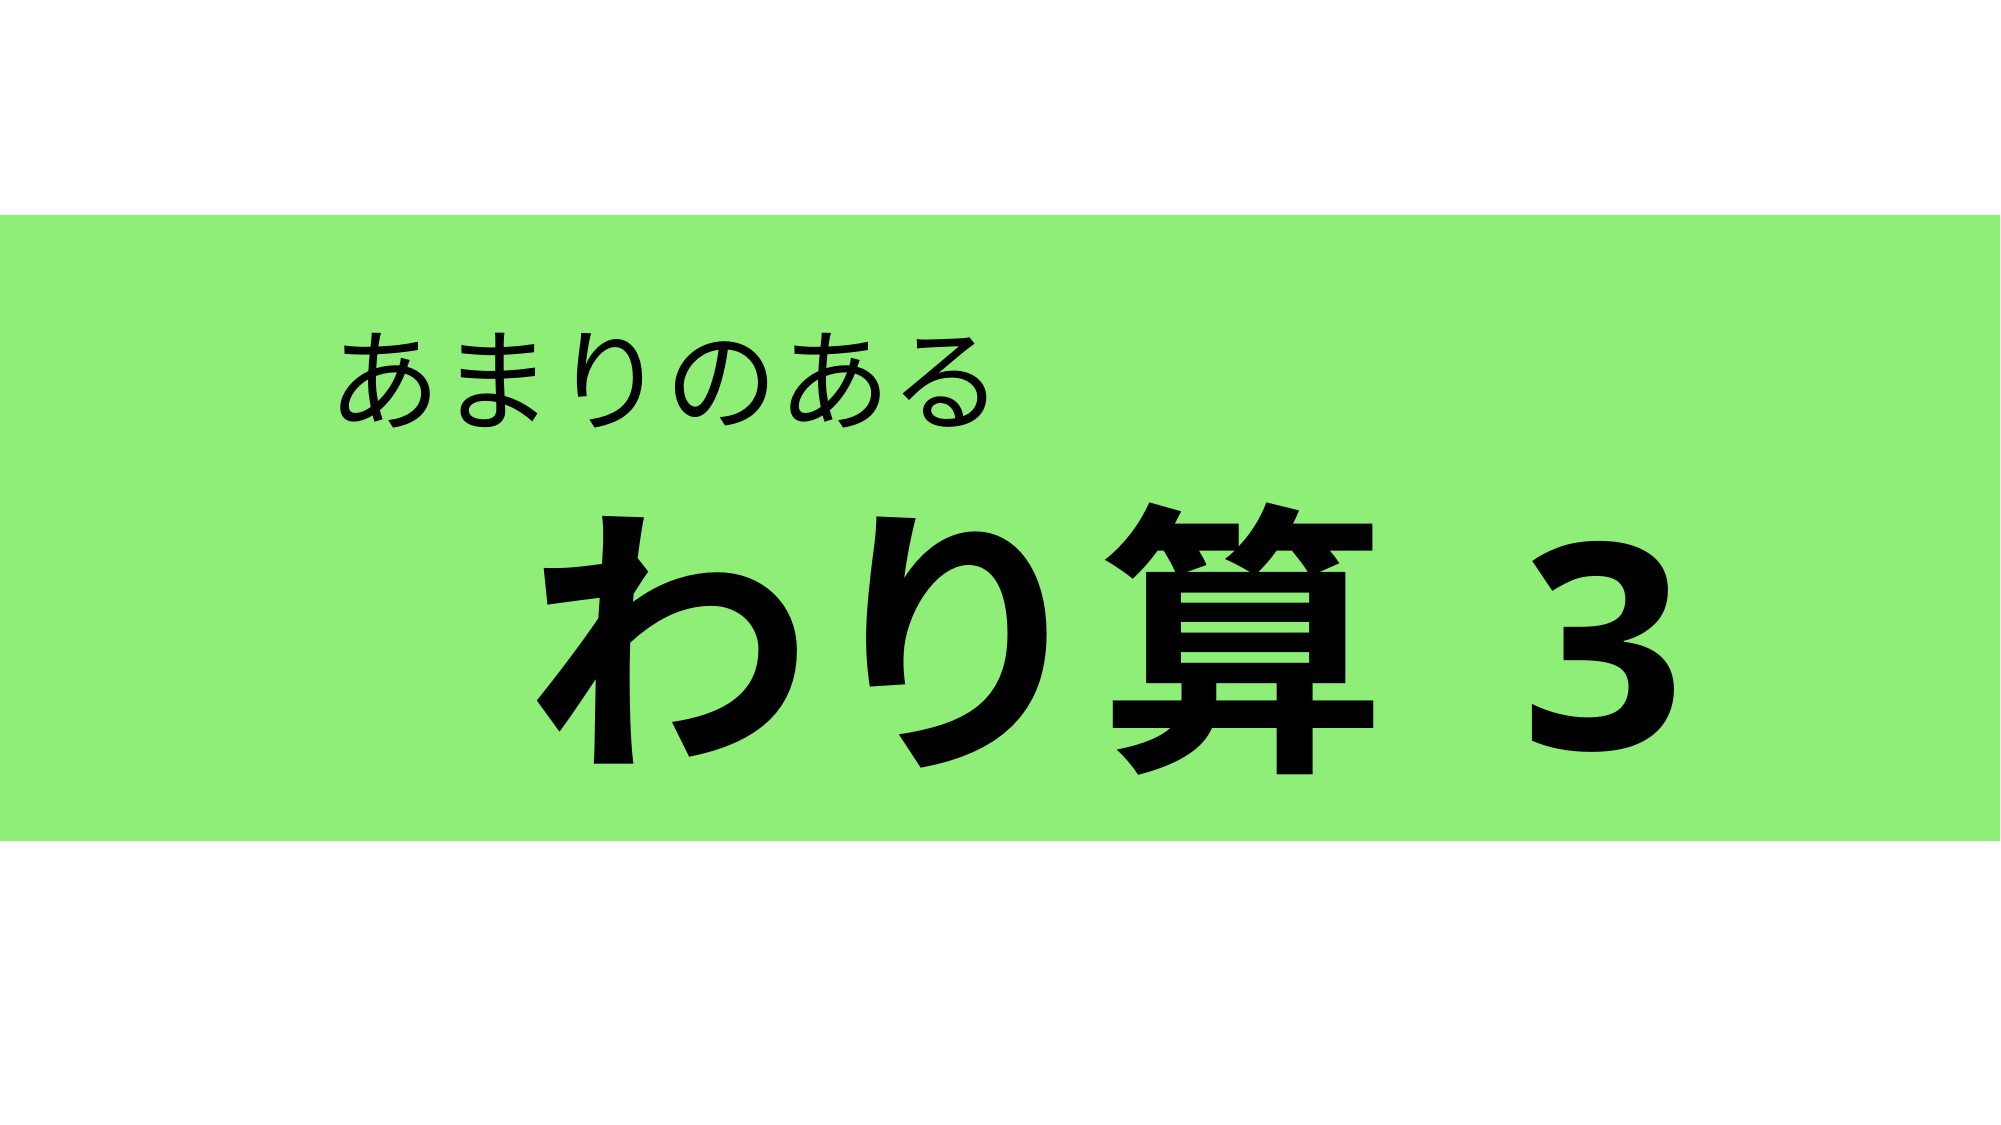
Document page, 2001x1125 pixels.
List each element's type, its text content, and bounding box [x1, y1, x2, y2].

text_box [0, 214, 2000, 842]
text_box わり算 3 [510, 454, 1702, 815]
text_box あまりのある [313, 302, 1019, 453]
